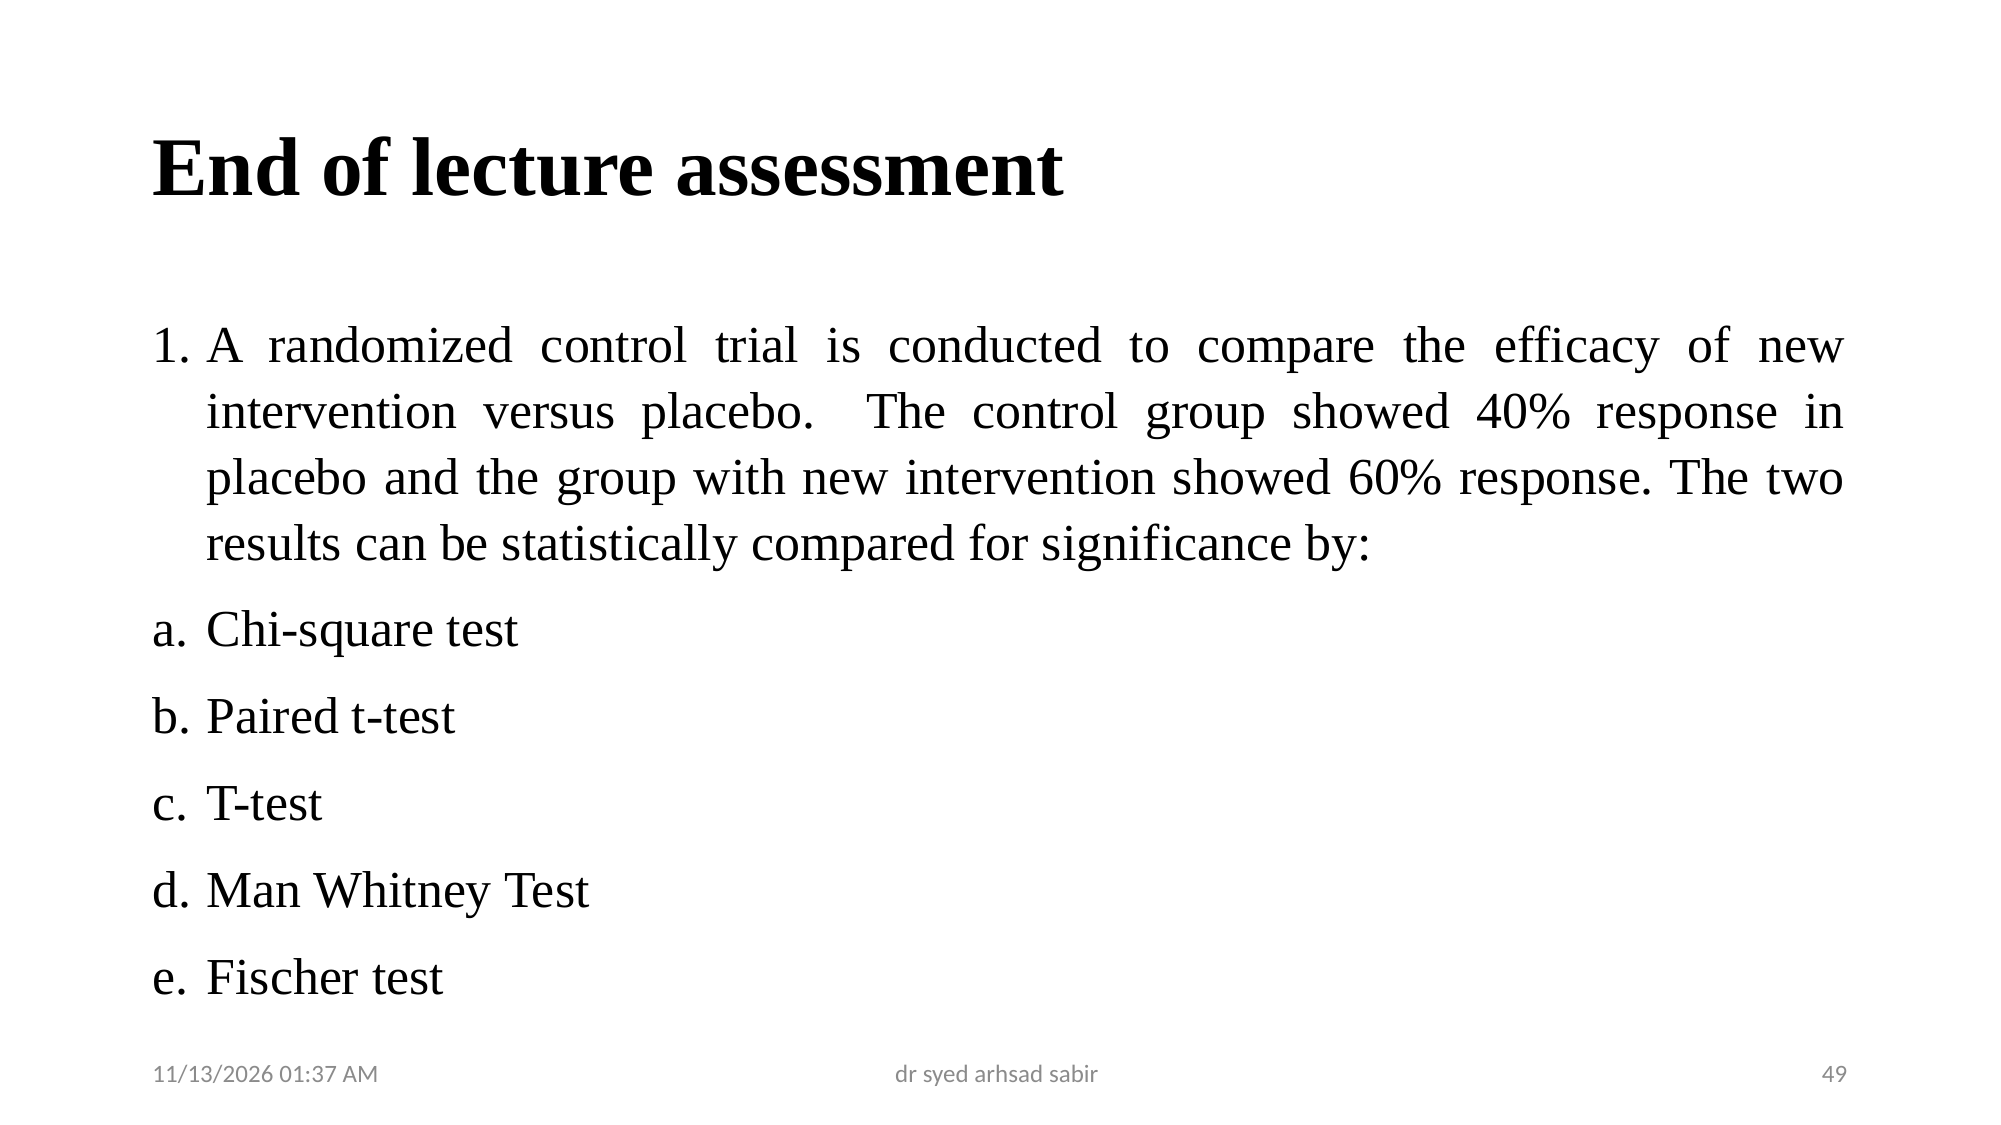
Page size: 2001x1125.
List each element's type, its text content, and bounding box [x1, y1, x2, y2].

slide_number 49 [1412, 1042, 1863, 1103]
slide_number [137, 1042, 588, 1103]
footer dr syed arhsad sabir [662, 1042, 1338, 1103]
title End of lecture assessment [137, 59, 1863, 278]
list A randomized control trial is conducted to compare the efficacy of new intervention versus placebo. The control group showed 40% response in placebo and the group with new intervention showed 60% response. The two results can be statistically compared for significance by: Chi-square test Paired t-test T-test Man Whitney Test Fischer test [137, 299, 1863, 1014]
